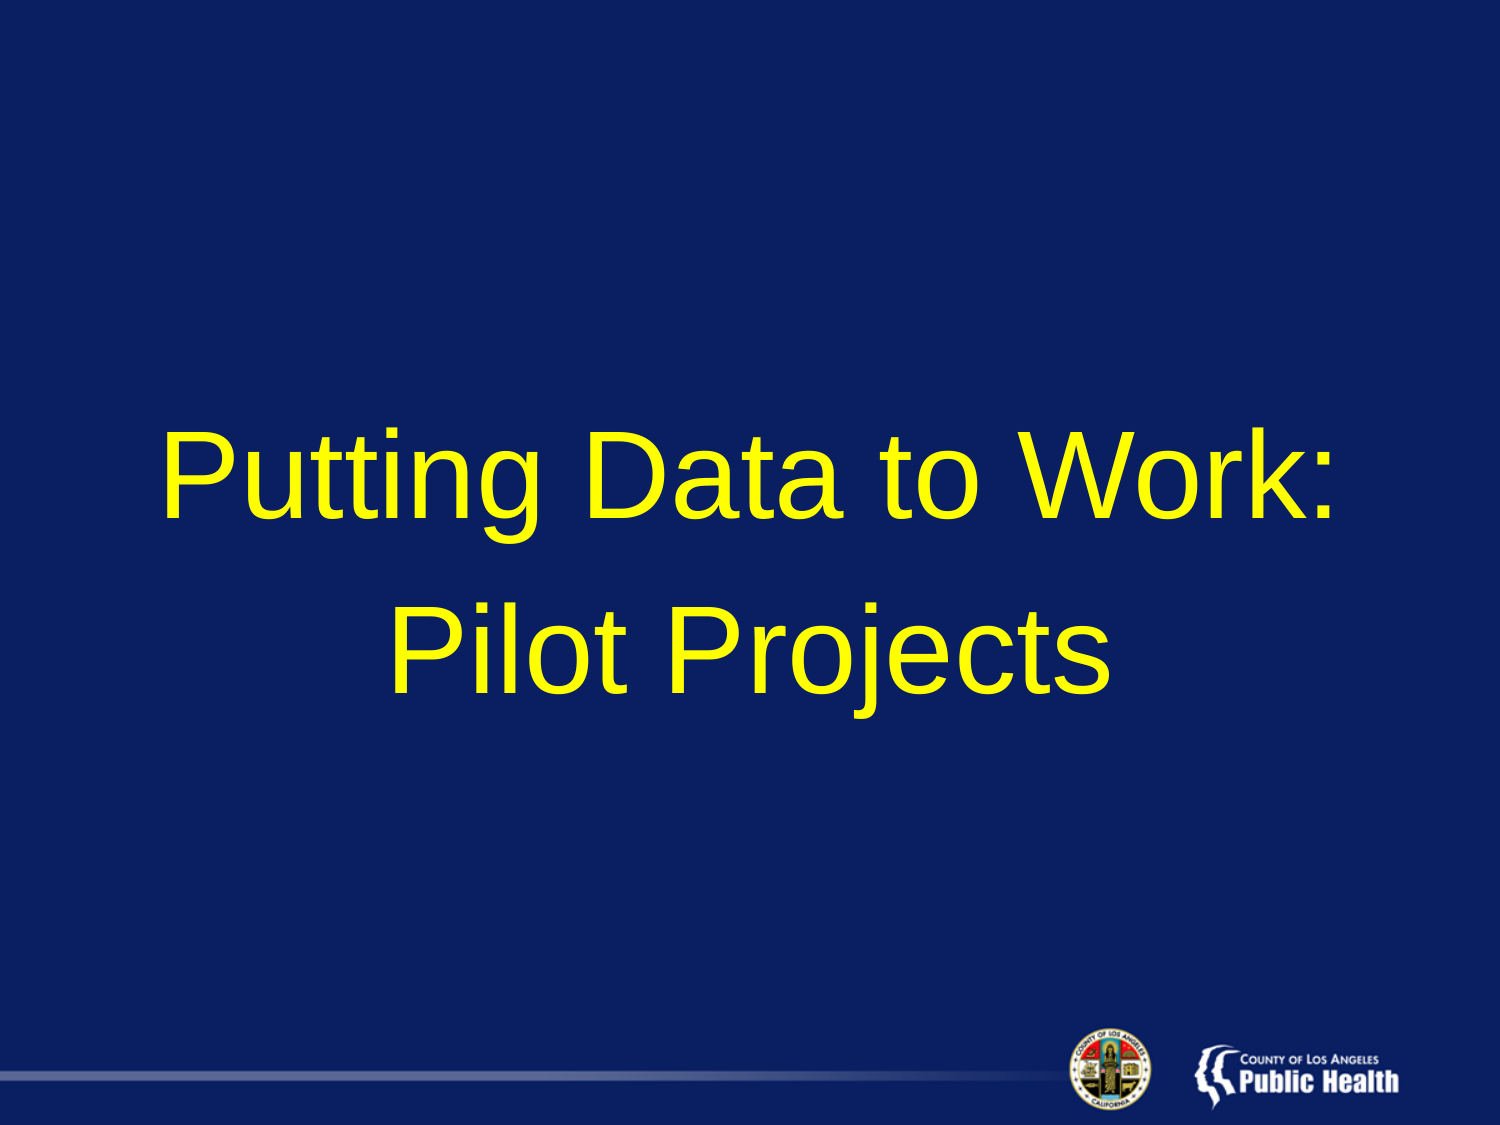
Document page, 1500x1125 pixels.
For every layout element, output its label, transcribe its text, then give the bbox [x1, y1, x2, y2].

list Putting Data to Work: Pilot Projects [74, 187, 1426, 901]
picture [0, 1010, 1500, 1125]
